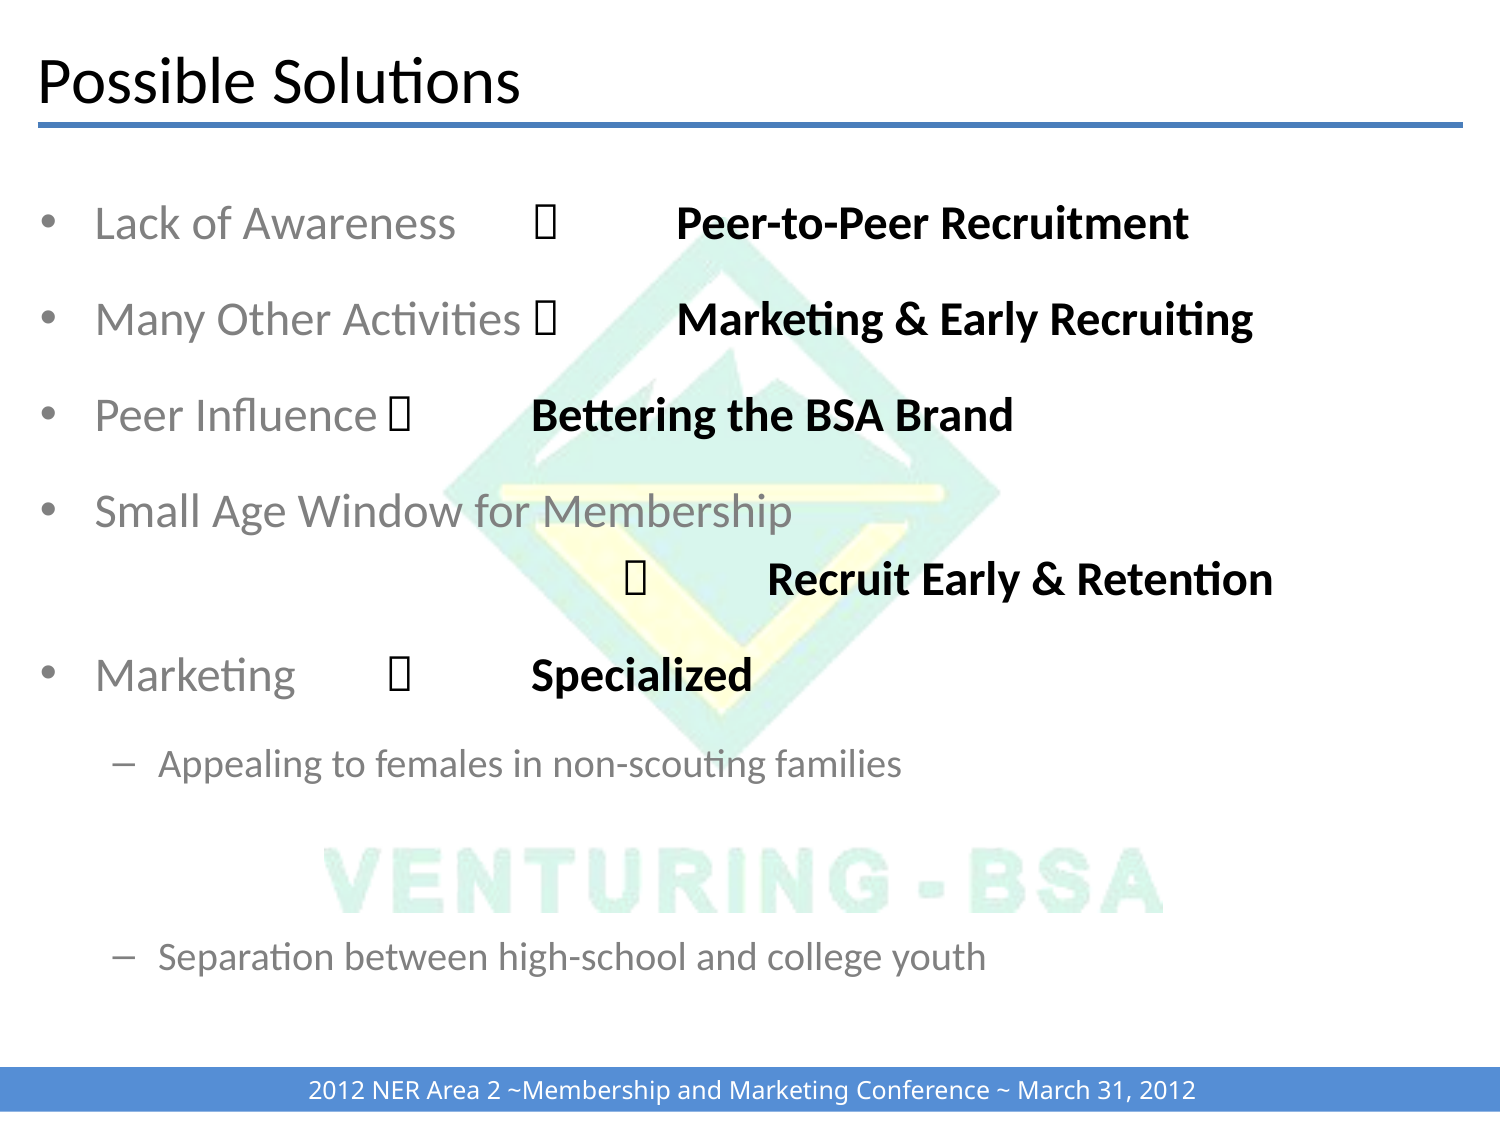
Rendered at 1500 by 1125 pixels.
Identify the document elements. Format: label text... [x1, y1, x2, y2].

title Possible Solutions [22, 18, 1373, 136]
list Lack of Awareness  Peer-to-Peer Recruitment Many Other Activities  Marketing & Early Recruiting Peer Influence  Bettering the BSA Brand Small Age Window for Membership  Recruit Early & Retention Marketing  Specialized Appealing to females in non-scouting families Separation between high-school and college youth [24, 149, 1426, 988]
